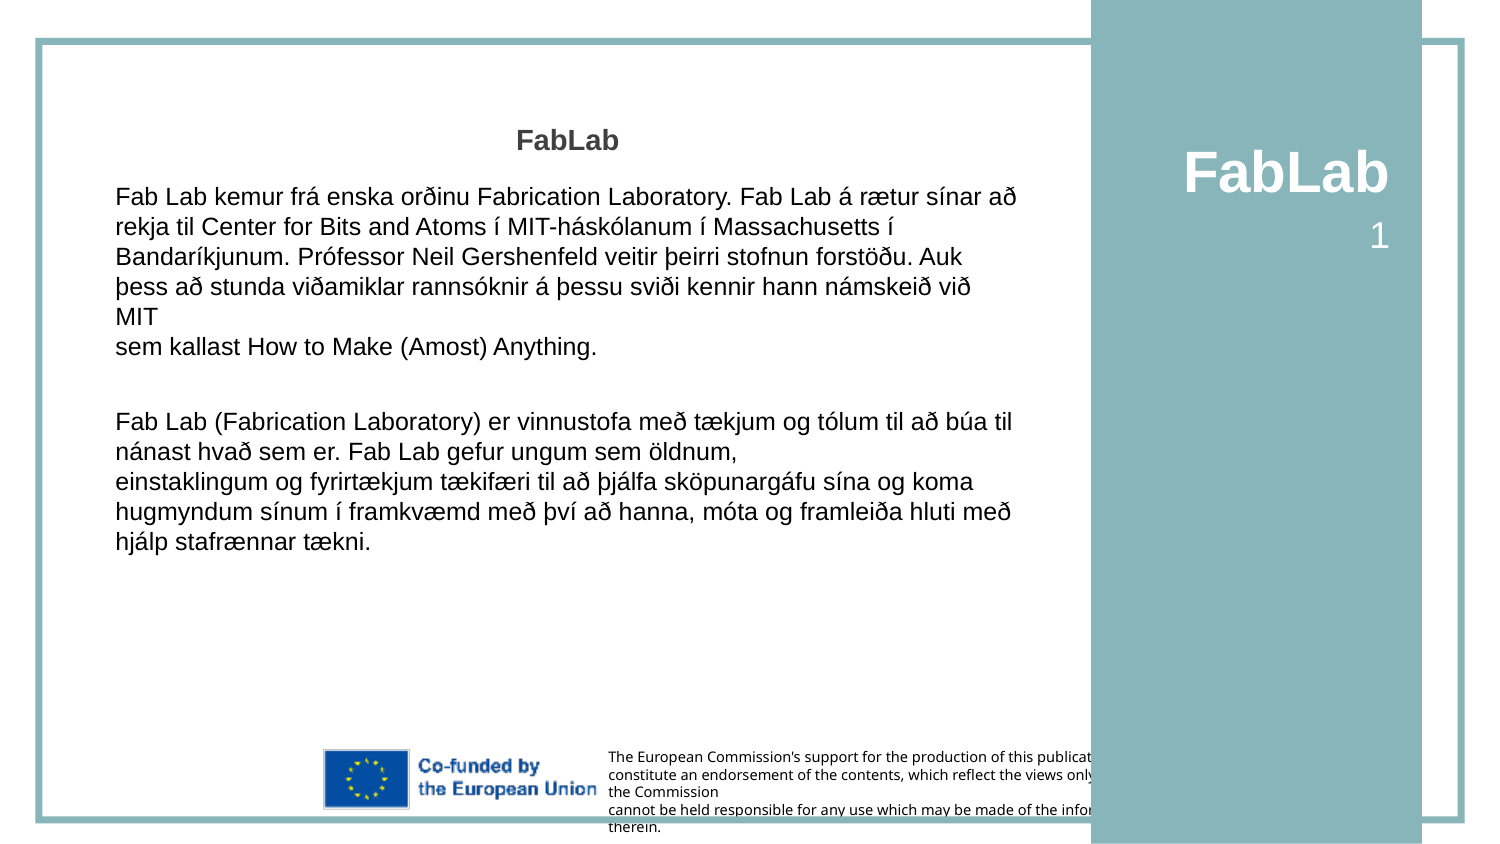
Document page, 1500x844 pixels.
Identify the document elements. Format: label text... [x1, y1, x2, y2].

picture [322, 748, 618, 811]
text_box [33, 36, 1089, 826]
text_box [1089, 0, 1424, 844]
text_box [100, 113, 1036, 598]
text_box [1424, 36, 1467, 826]
text_box FabLab 1 [1109, 126, 1405, 363]
